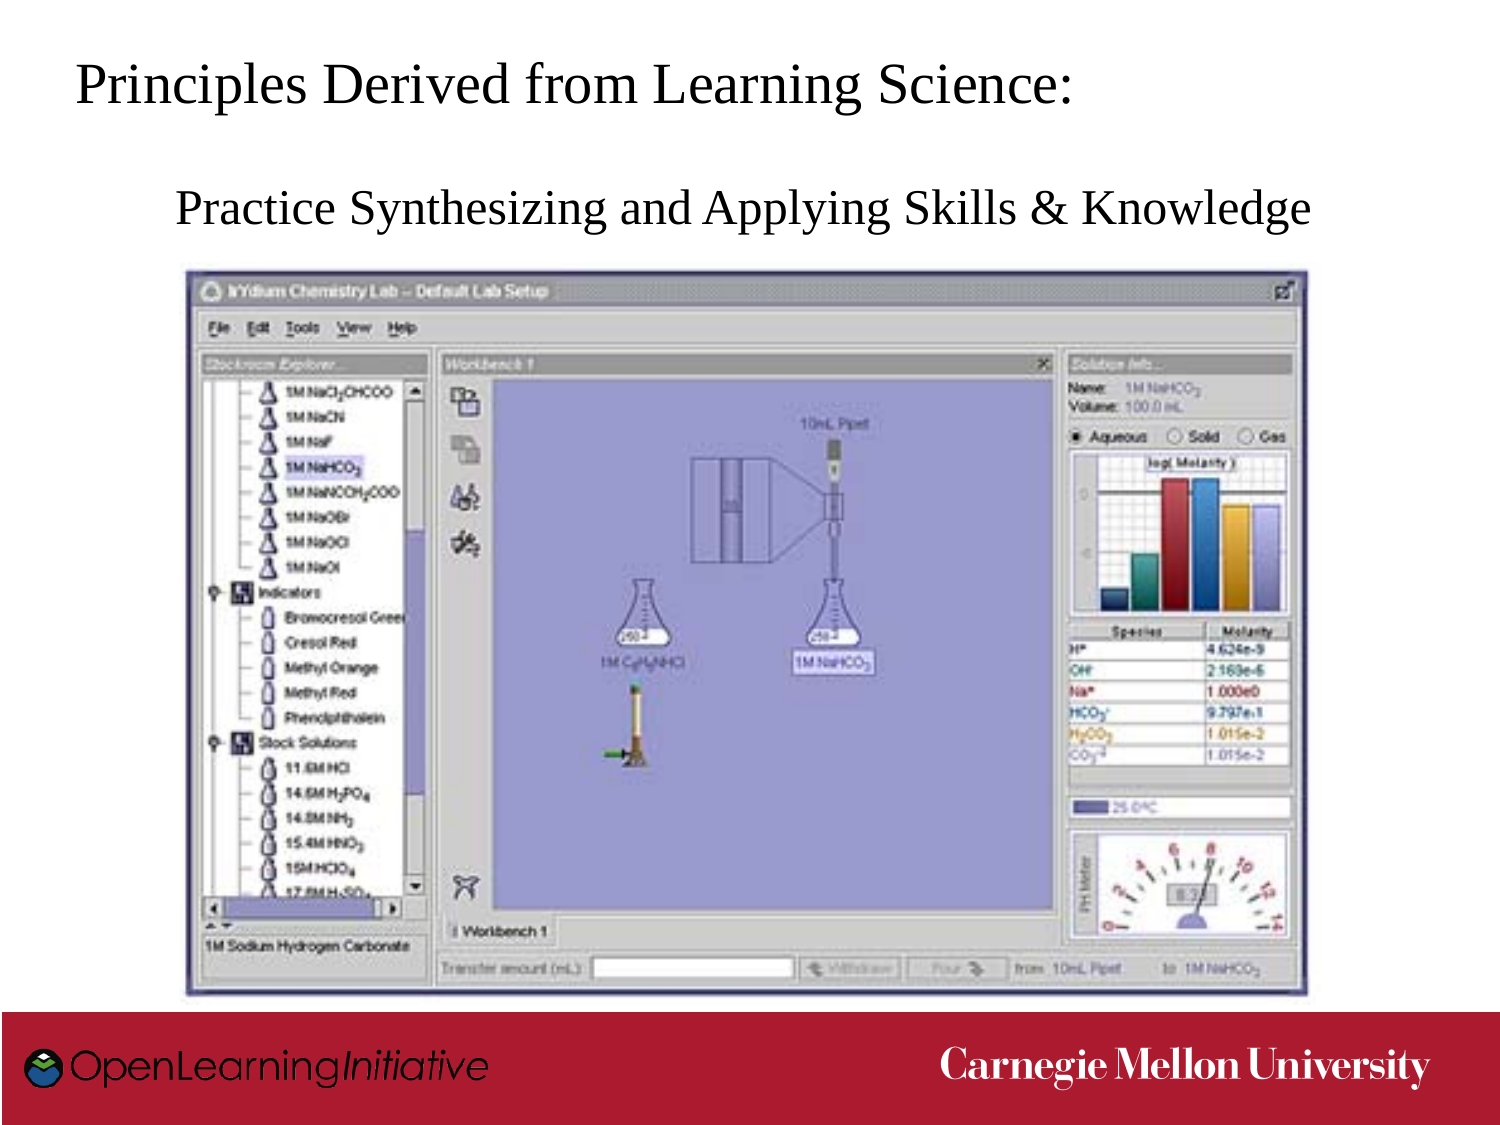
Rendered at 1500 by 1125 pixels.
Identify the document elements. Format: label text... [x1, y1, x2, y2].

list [74, 262, 1426, 1006]
title Principles Derived from Learning Science: Practice Synthesizing and Applying Skills & Knowledge [75, 45, 1425, 261]
picture [2, 1012, 1500, 1125]
